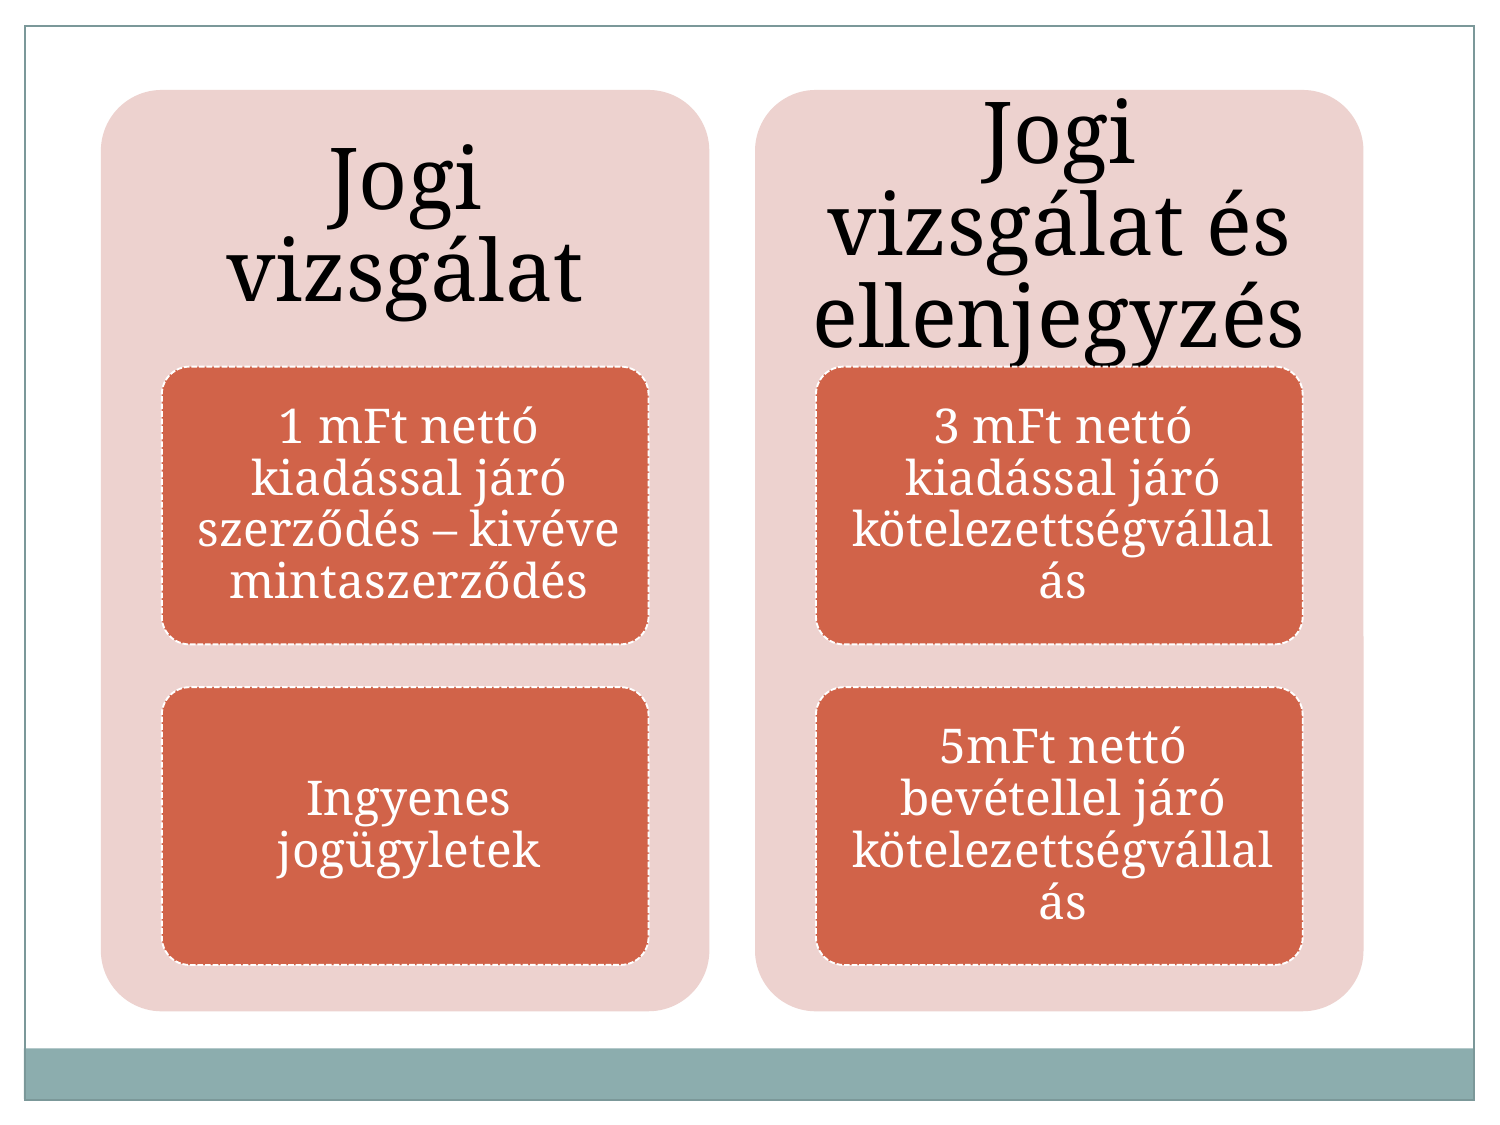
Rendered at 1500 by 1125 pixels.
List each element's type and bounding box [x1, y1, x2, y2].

text_box [100, 89, 1365, 1012]
